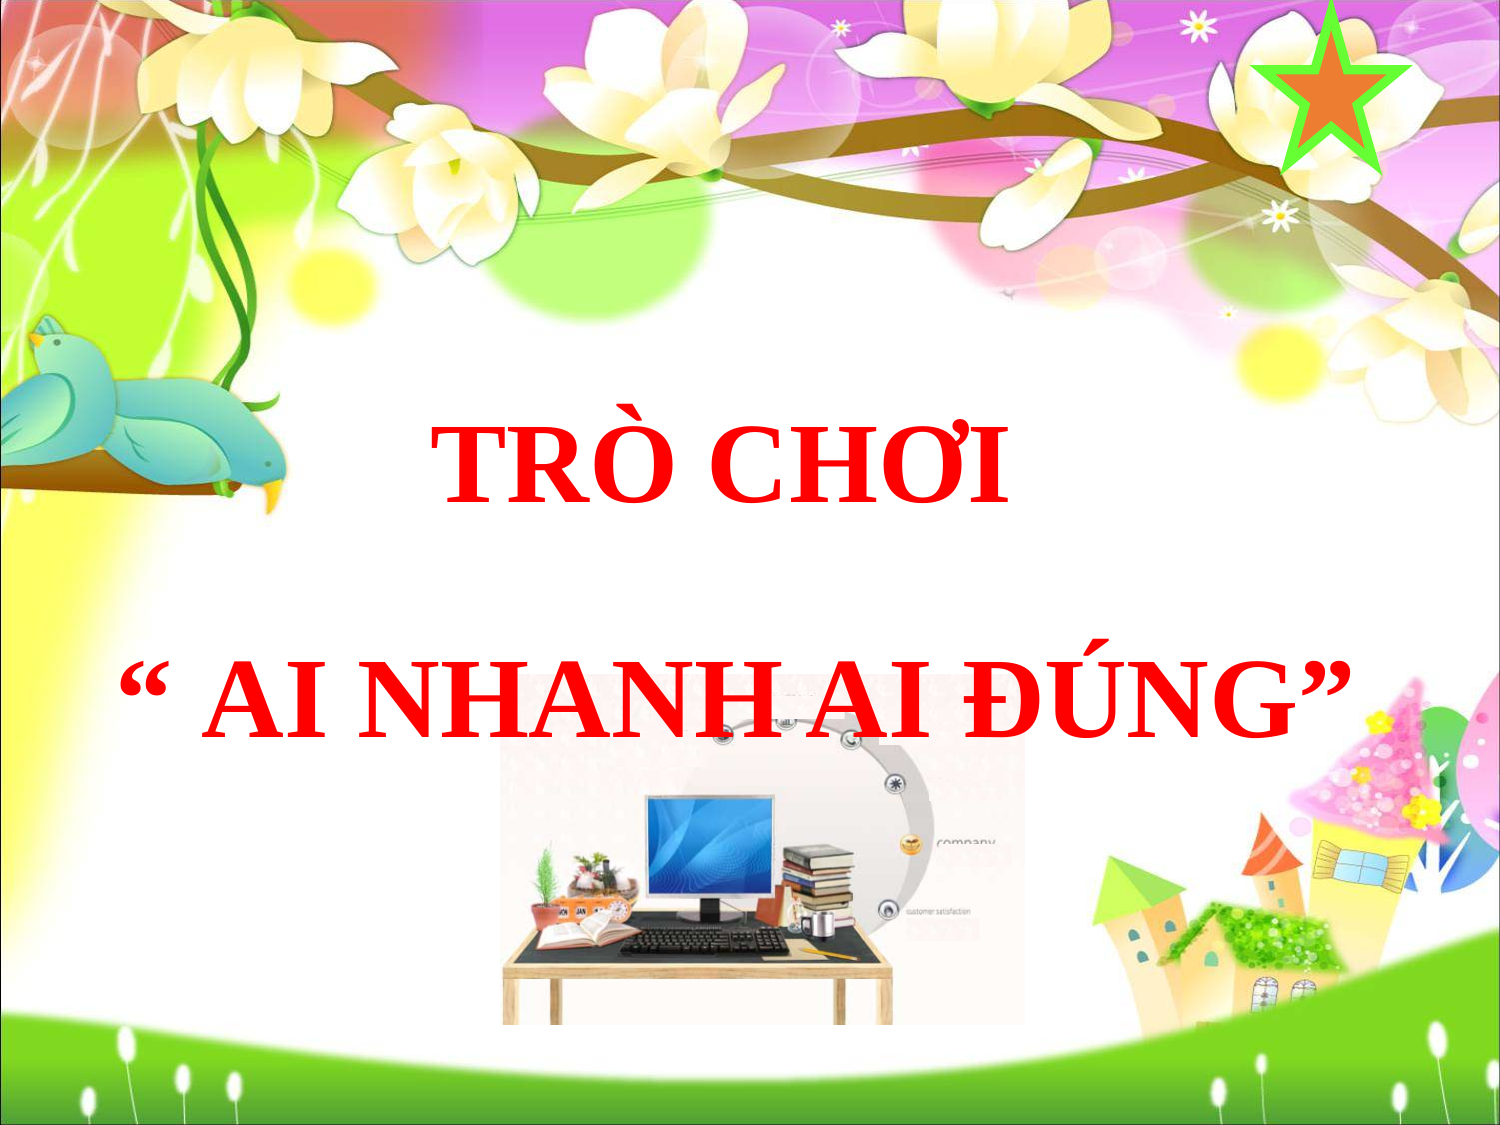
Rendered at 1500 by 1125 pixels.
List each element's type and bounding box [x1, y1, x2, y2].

text_box [499, 674, 1025, 1025]
picture [0, 0, 1500, 1125]
